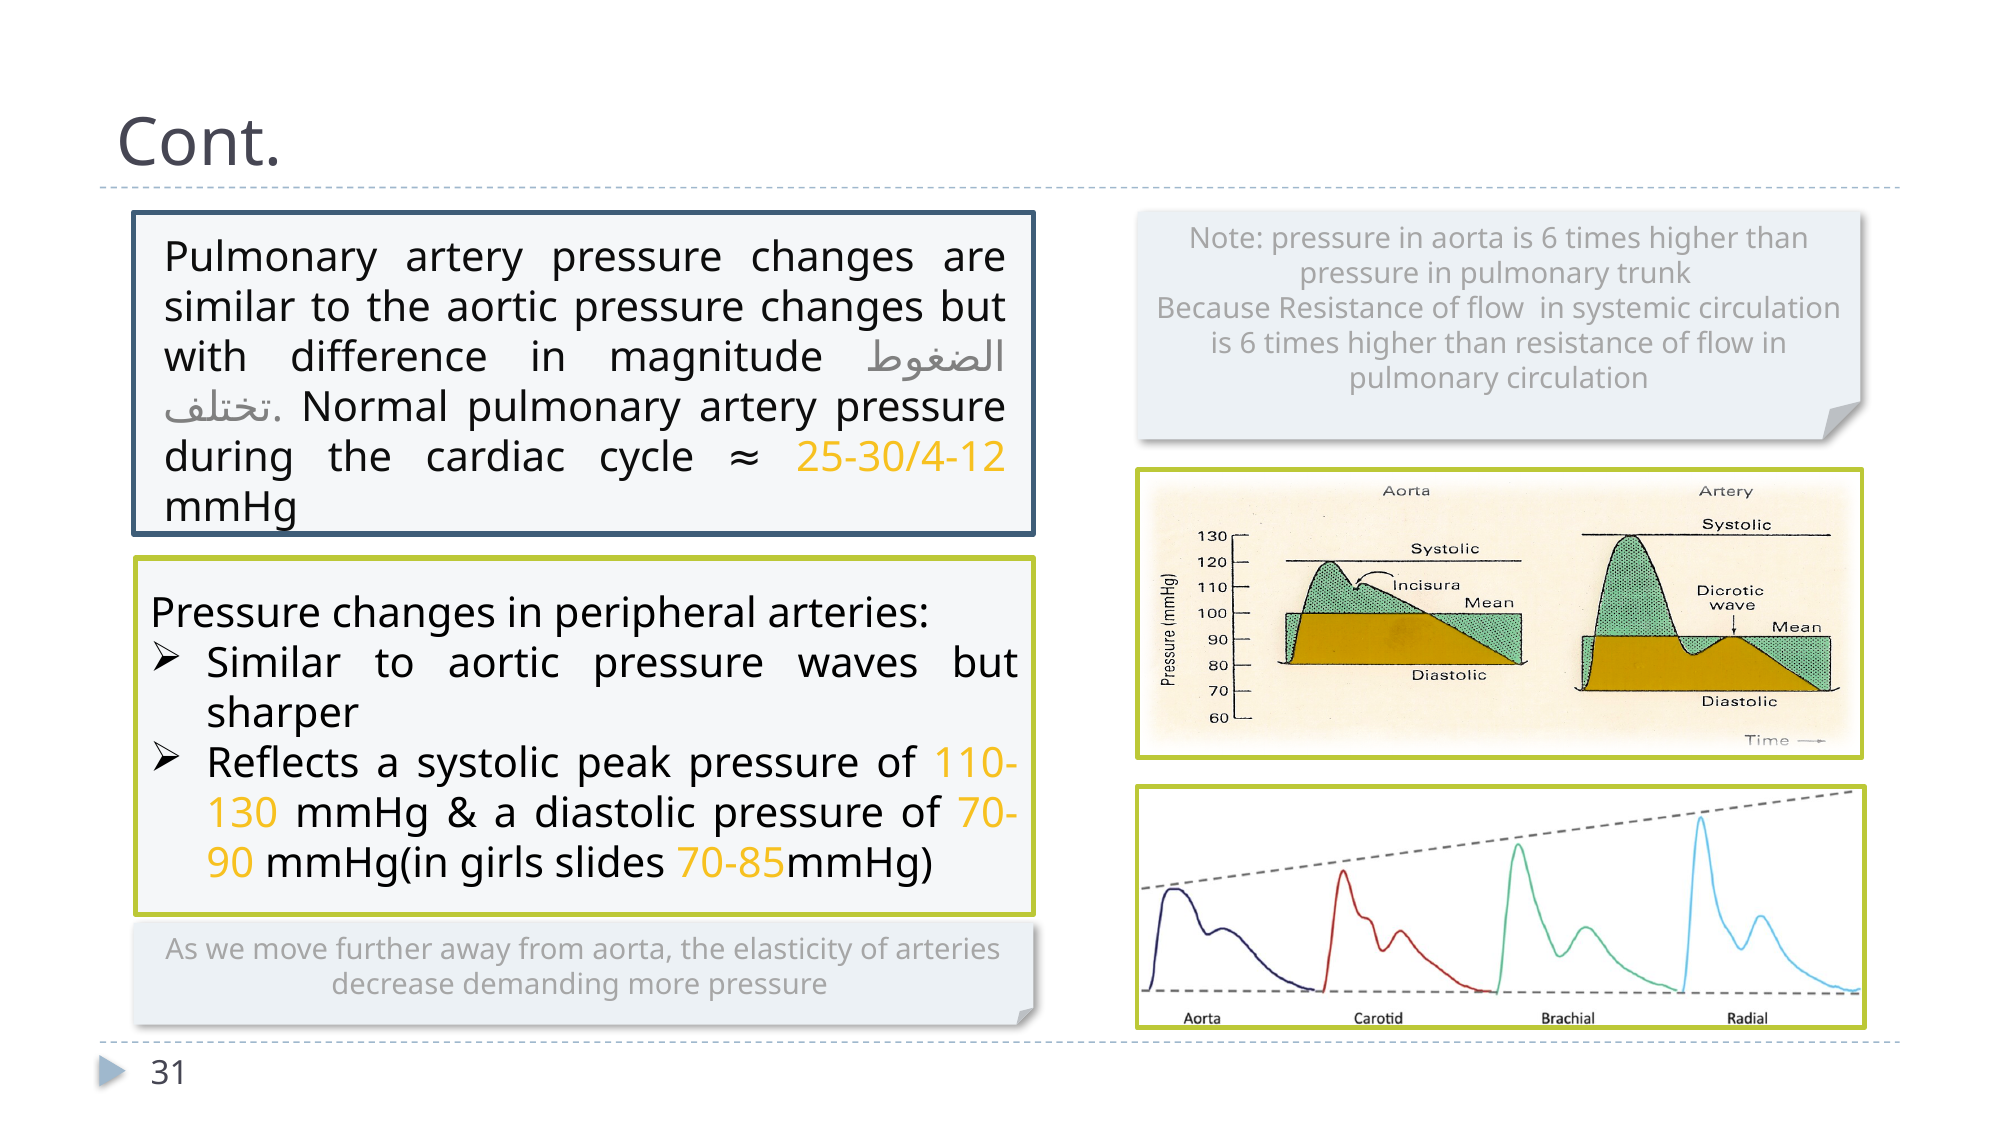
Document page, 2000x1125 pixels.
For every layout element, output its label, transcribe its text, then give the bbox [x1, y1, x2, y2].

text_box Cont. [99, 24, 1900, 188]
text_box Note: pressure in aorta is 6 times higher than pressure in pulmonary trunk Because Resistance of flow in systemic circulation is 6 times higher than resistance of flow in pulmonary circulation [1137, 211, 1861, 440]
text_box Pulmonary artery pressure changes are similar to the aortic pressure changes but with difference in magnitude الضغوط تختلف. Normal pulmonary artery pressure during the cardiac cycle ≈ 25-30/4-12 mmHg [147, 220, 1024, 543]
text_box As we move further away from aorta, the elasticity of arteries decrease demanding more pressure [133, 922, 1034, 1025]
text_box [1137, 469, 1862, 758]
text_box Pressure changes in peripheral arteries: Similar to aortic pressure waves but sharper Reflects a systolic peak pressure of 110-130 mmHg & a diastolic pressure of 70-90 mmHg(in girls slides 70-85mmHg) [134, 557, 1035, 916]
text_box [132, 211, 1035, 535]
slide_number 31 [133, 1042, 568, 1103]
picture [1139, 788, 1863, 1026]
